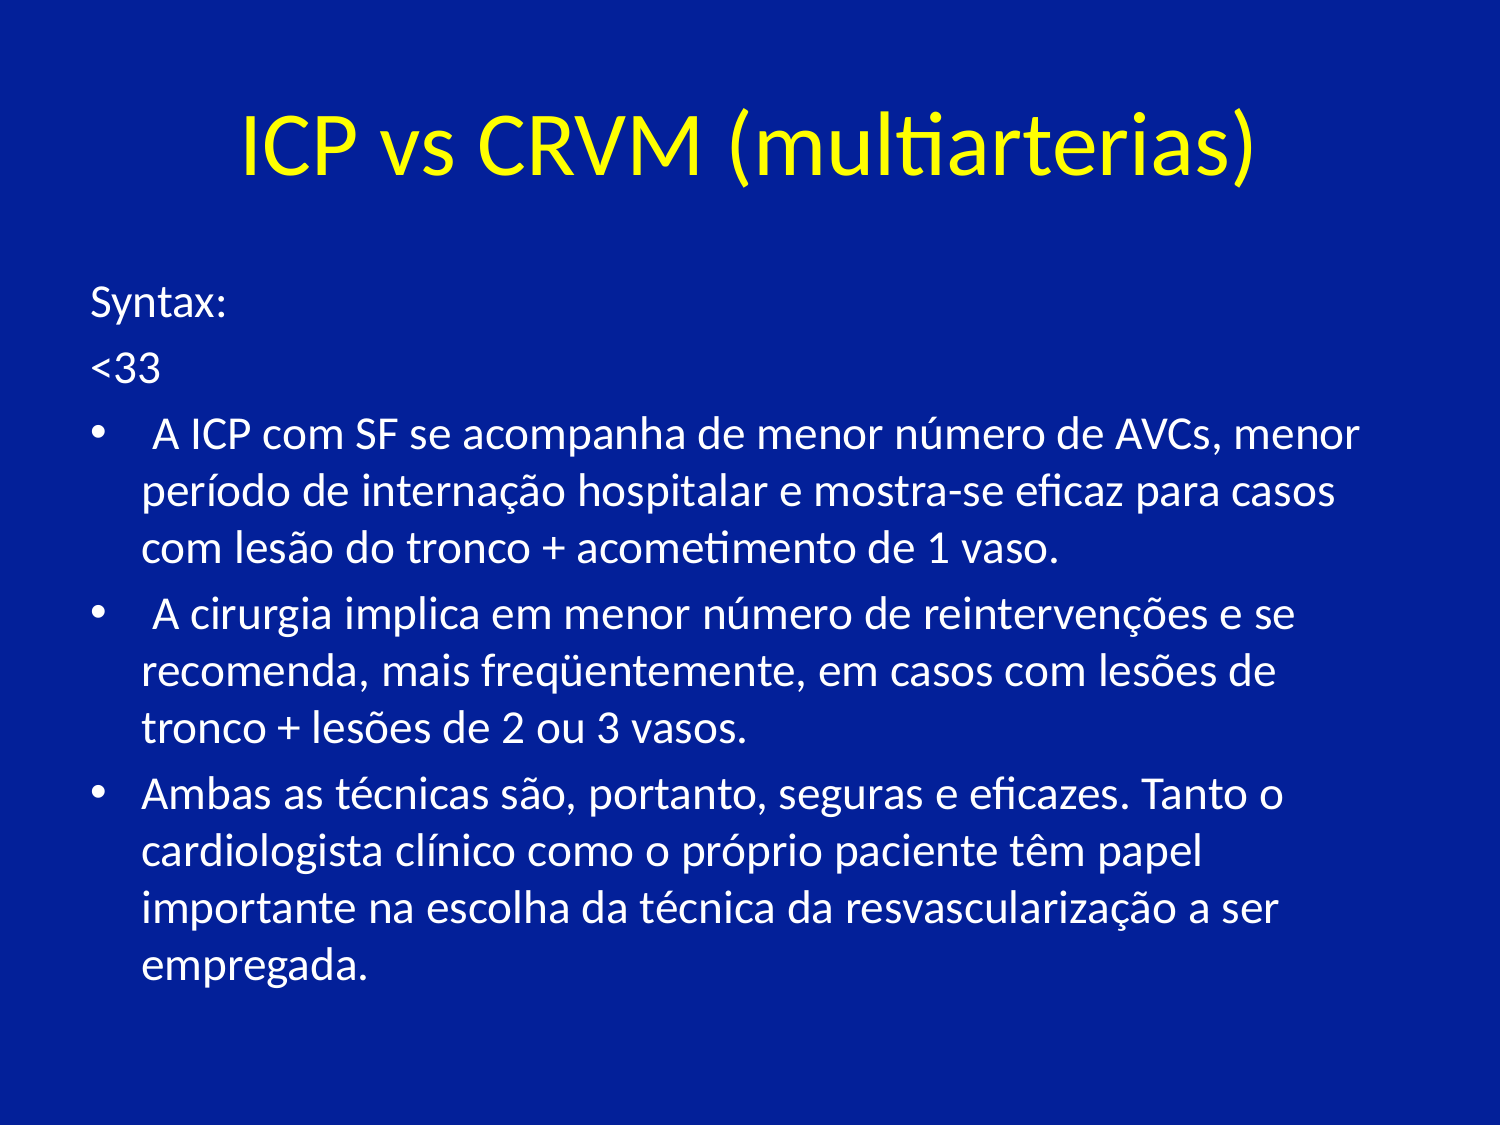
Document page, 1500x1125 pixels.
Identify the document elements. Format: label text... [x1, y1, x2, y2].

list Syntax: <33 A ICP com SF se acompanha de menor número de AVCs, menor período de internação hospitalar e mostra-se eficaz para casos com lesão do tronco + acometimento de 1 vaso. A cirurgia implica em menor número de reintervenções e se recomenda, mais freqüentemente, em casos com lesões de tronco + lesões de 2 ou 3 vasos. Ambas as técnicas são, portanto, seguras e eficazes. Tanto o cardiologista clínico como o próprio paciente têm papel importante na escolha da técnica da resvascularização a ser empregada. [75, 262, 1425, 1005]
title ICP vs CRVM (multiarterias) [75, 45, 1425, 233]
